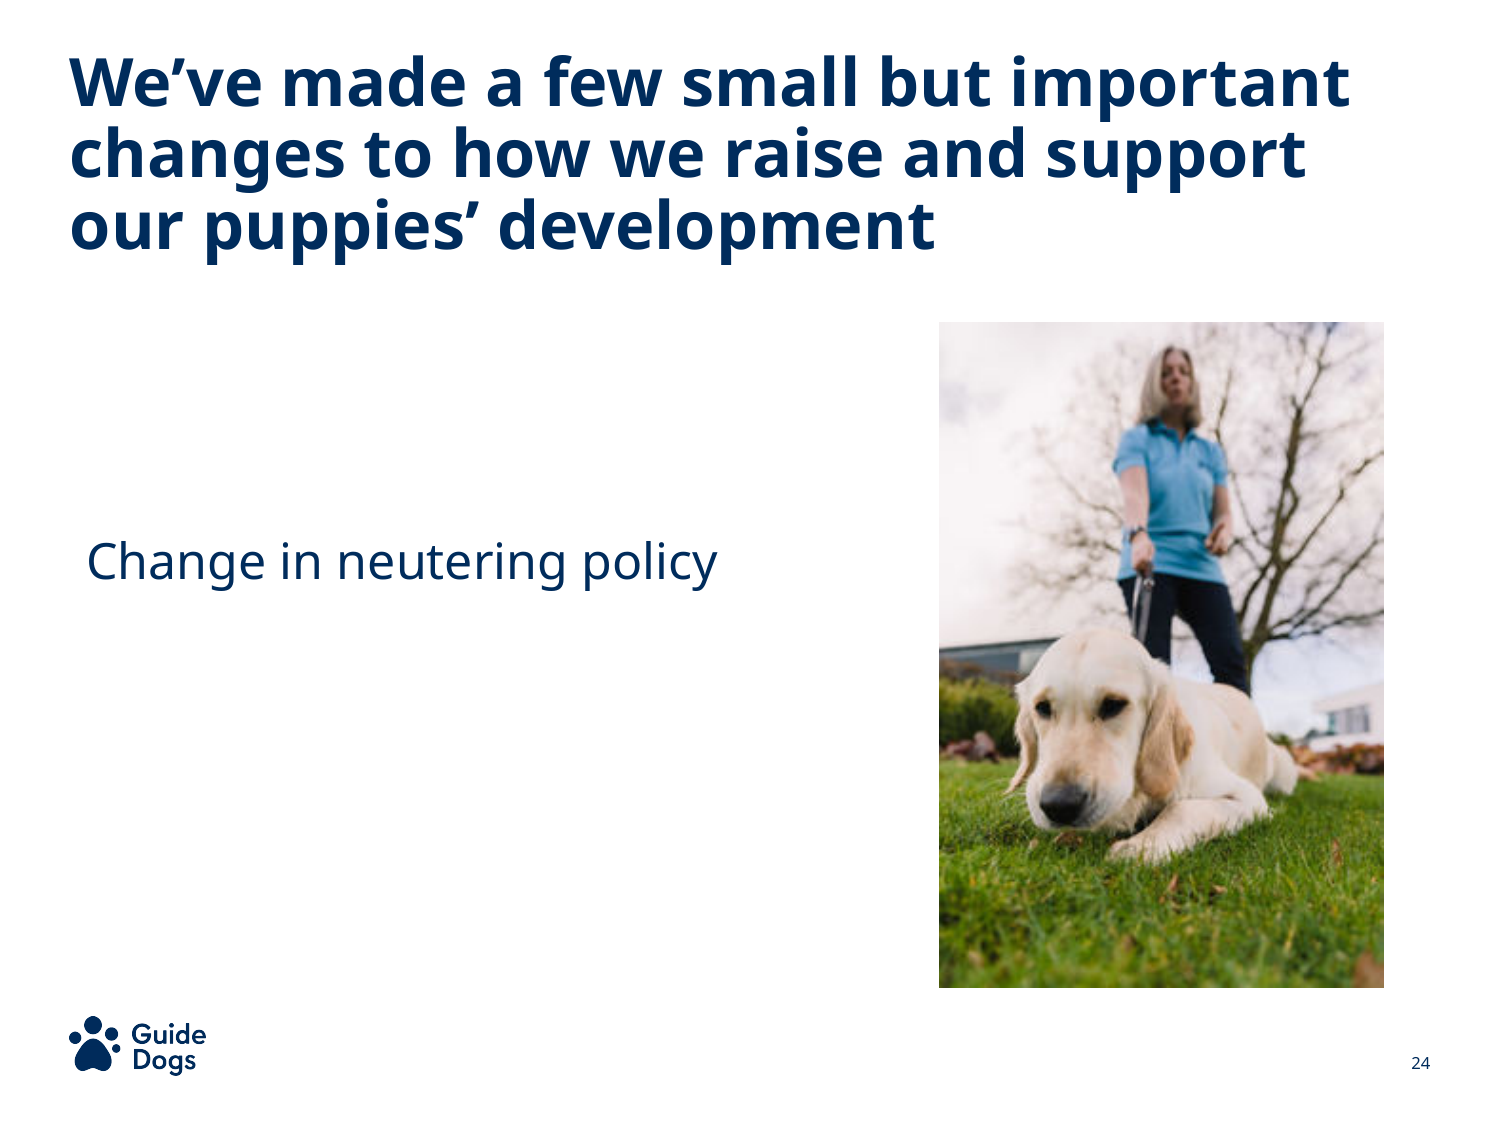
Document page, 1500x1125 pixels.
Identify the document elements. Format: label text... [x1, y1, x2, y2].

list Change in neutering policy [69, 449, 888, 734]
picture [69, 1016, 206, 1076]
picture [938, 322, 1384, 988]
list We’ve made a few small but important changes to how we raise and support our puppies’ development [69, 48, 1431, 202]
slide_number ‹#› [1383, 1052, 1431, 1078]
